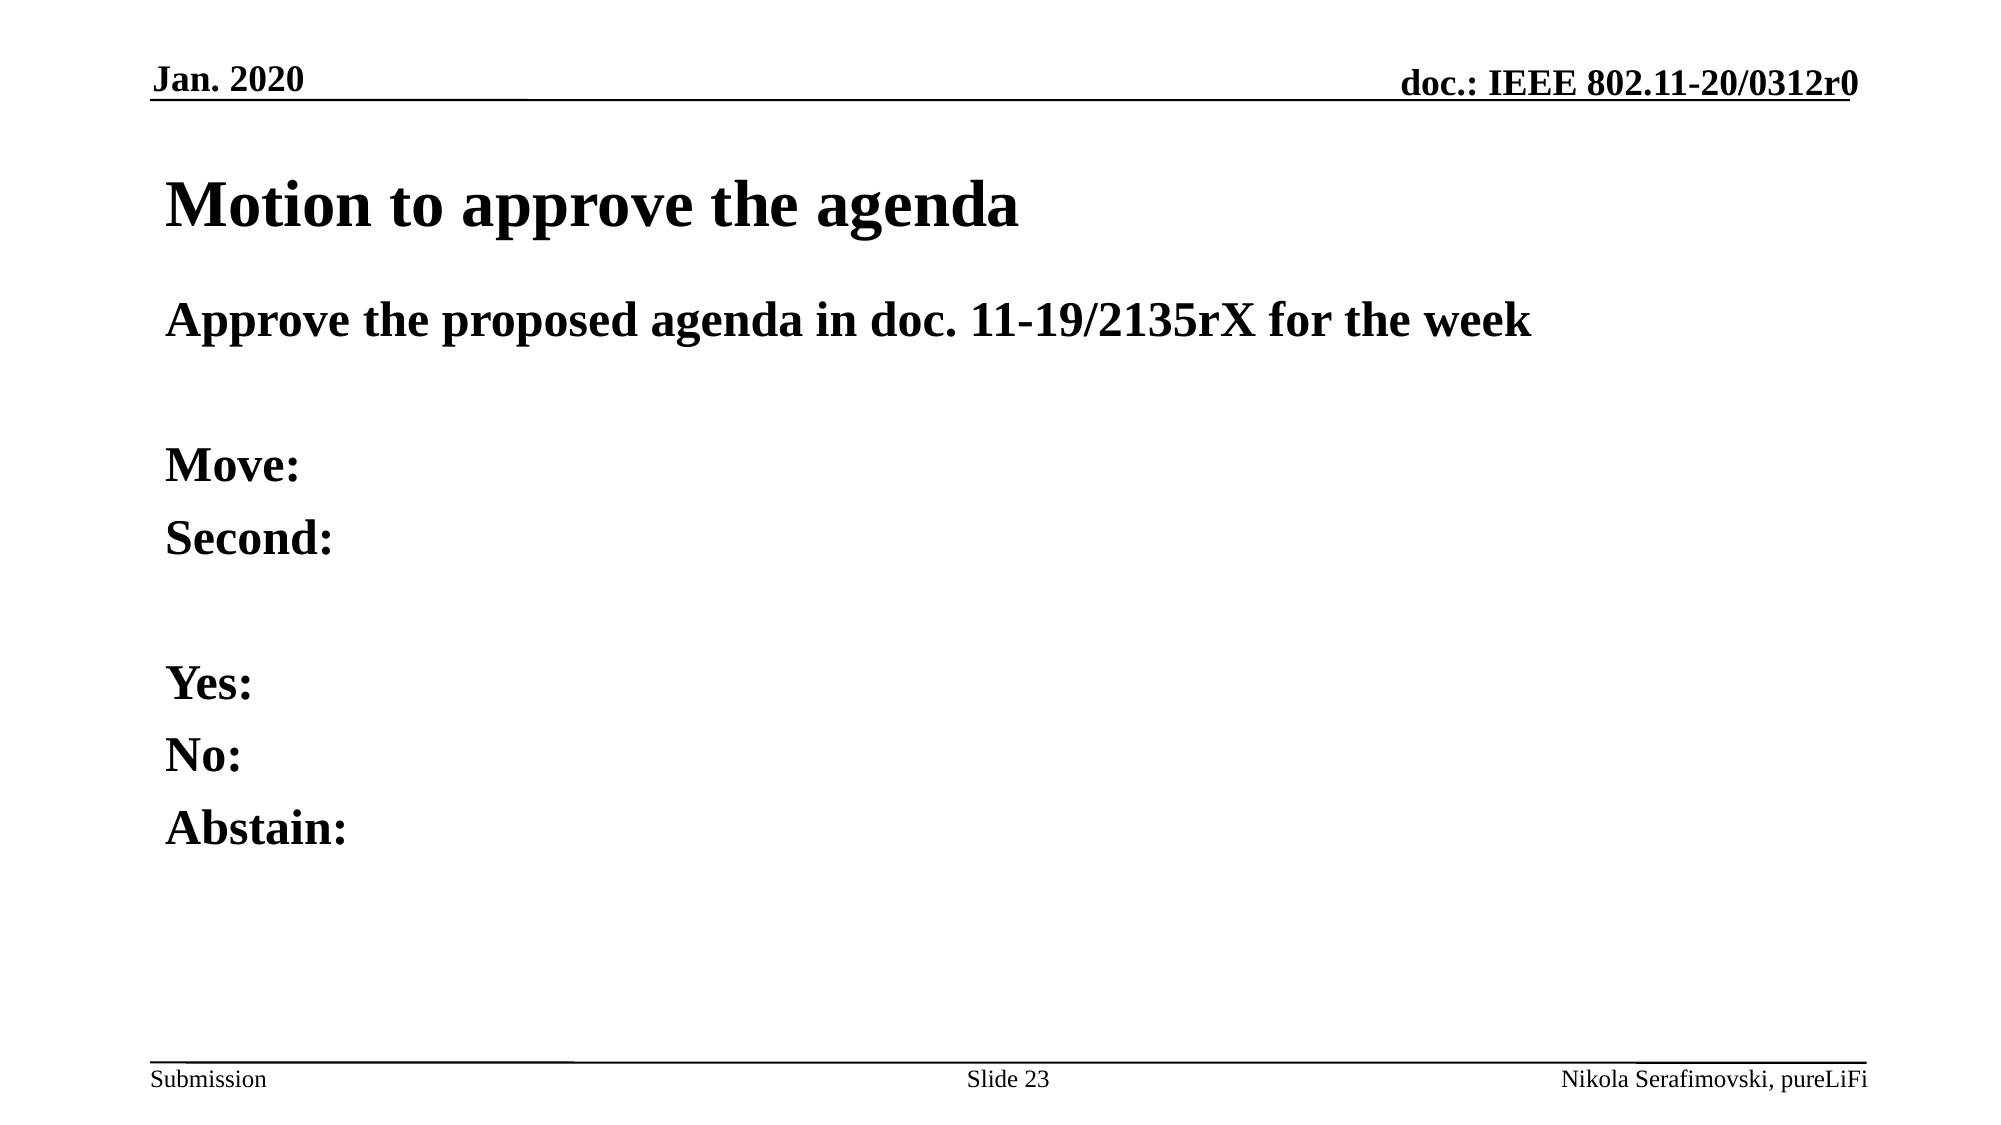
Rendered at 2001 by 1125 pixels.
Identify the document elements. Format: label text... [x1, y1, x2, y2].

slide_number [152, 54, 563, 100]
slide_number Slide 23 [950, 1061, 1067, 1123]
title Motion to approve the agenda [149, 112, 1850, 278]
footer Nikola Serafimovski, pureLiFi [1171, 1061, 1869, 1093]
list Approve the proposed agenda in doc. 11-19/2135rX for the week Move: Second: Yes: No: Abstain: [149, 278, 1850, 954]
